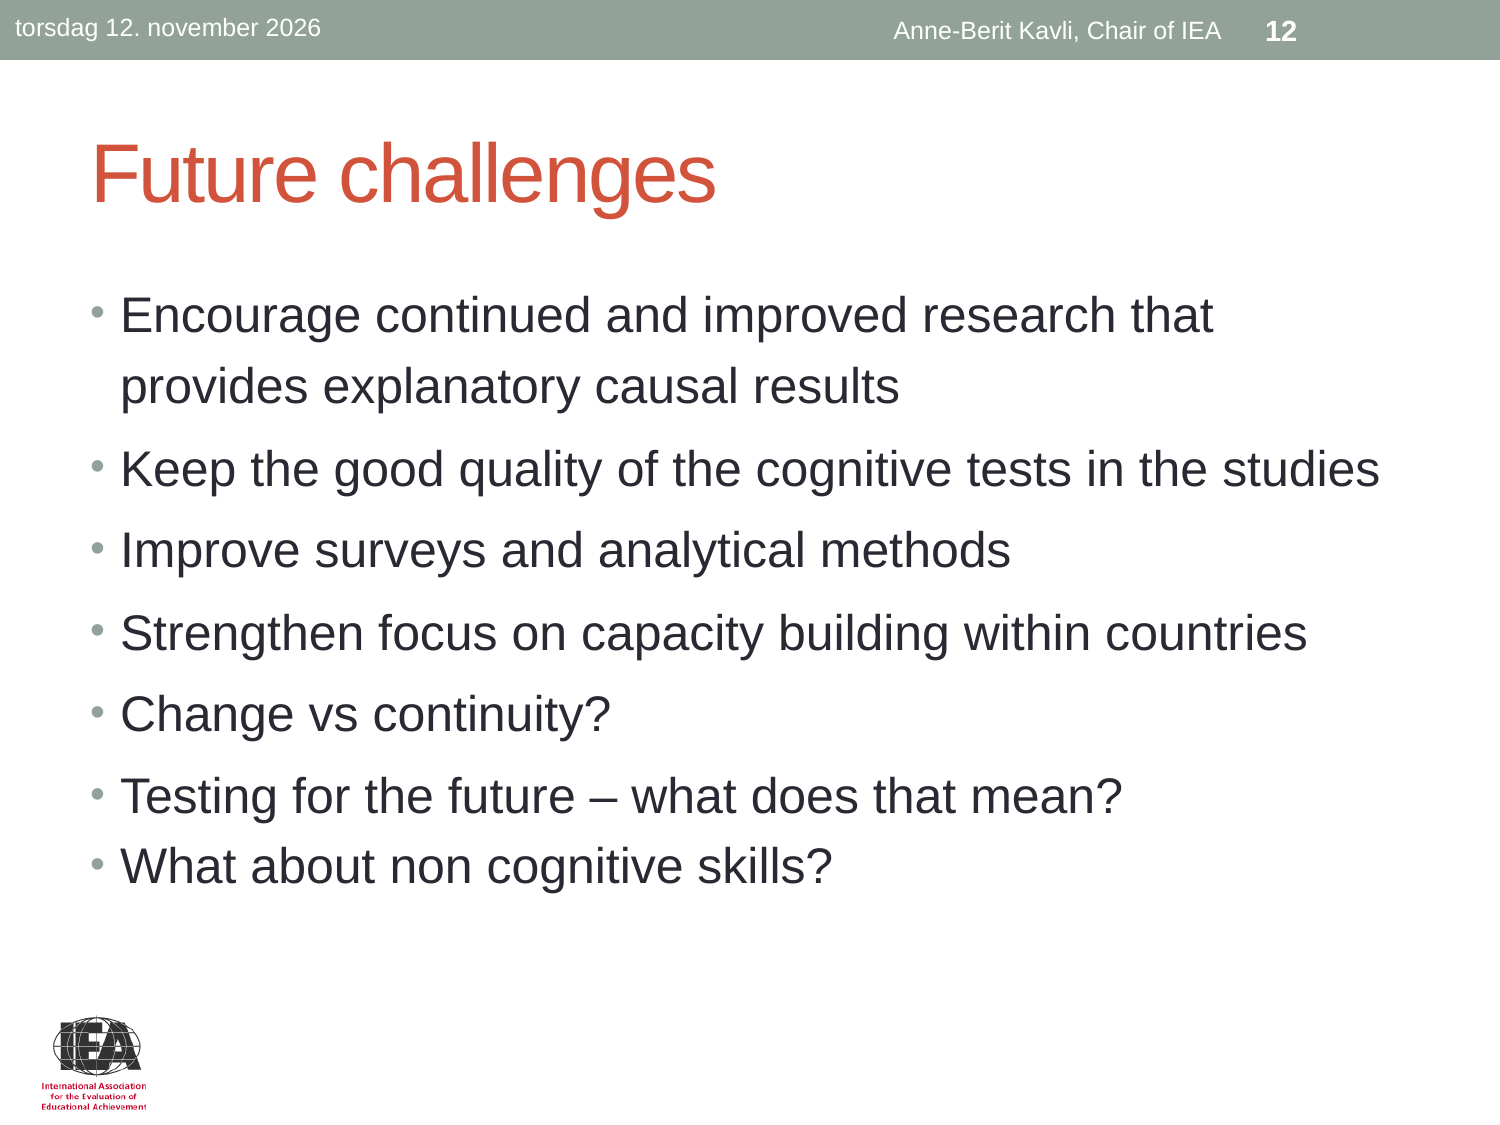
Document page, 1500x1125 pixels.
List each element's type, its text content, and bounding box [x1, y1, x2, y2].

title Future challenges [75, 87, 1425, 250]
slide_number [0, 0, 475, 54]
picture [0, 1002, 194, 1123]
slide_number 12 [1250, 3, 1425, 57]
list Encourage continued and improved research that provides explanatory causal results Keep the good quality of the cognitive tests in the studies Improve surveys and analytical methods Strengthen focus on capacity building within countries Change vs continuity? Testing for the future – what does that mean? What about non cognitive skills? [75, 262, 1425, 1063]
footer Anne-Berit Kavli, Chair of IEA [562, 3, 1238, 57]
